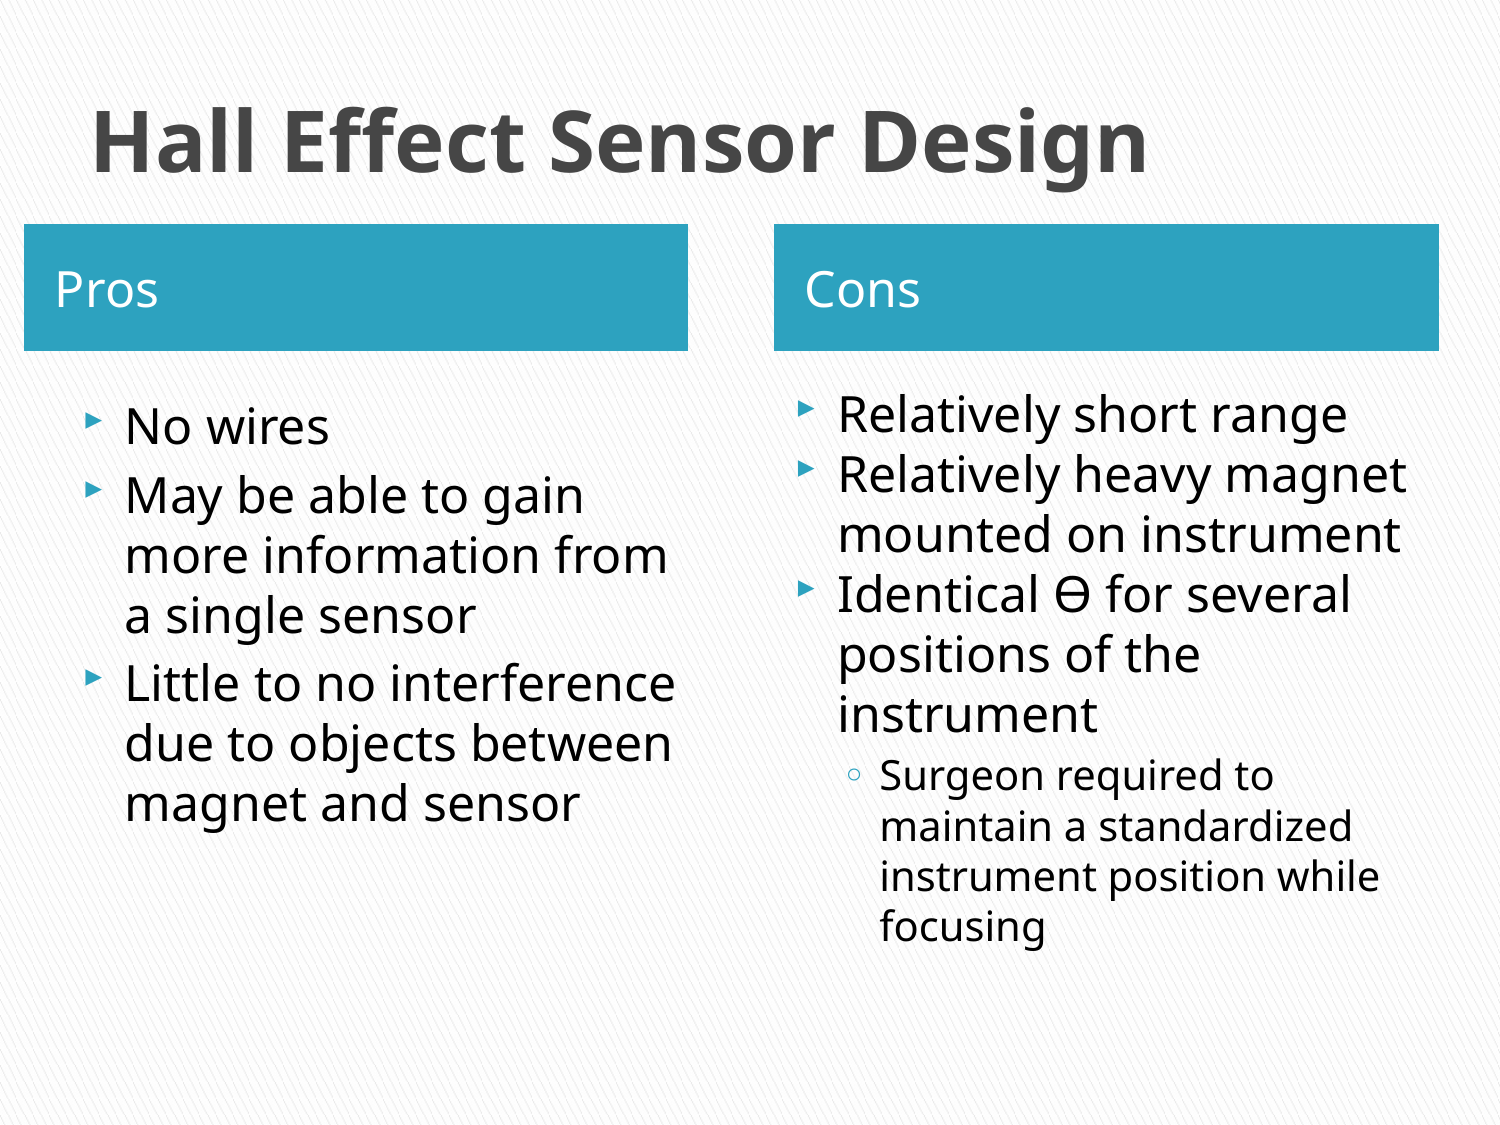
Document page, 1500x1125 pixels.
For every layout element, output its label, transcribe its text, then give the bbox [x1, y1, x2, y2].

list Pros [24, 224, 688, 351]
title Hall Effect Sensor Design [75, 44, 1425, 233]
list Relatively short range Relatively heavy magnet mounted on instrument Identical Ѳ for several positions of the instrument Surgeon required to maintain a standardized instrument position while focusing [762, 375, 1426, 1022]
list No wires May be able to gain more information from a single sensor Little to no interference due to objects between magnet and sensor [50, 387, 713, 1035]
list Cons [774, 224, 1439, 351]
